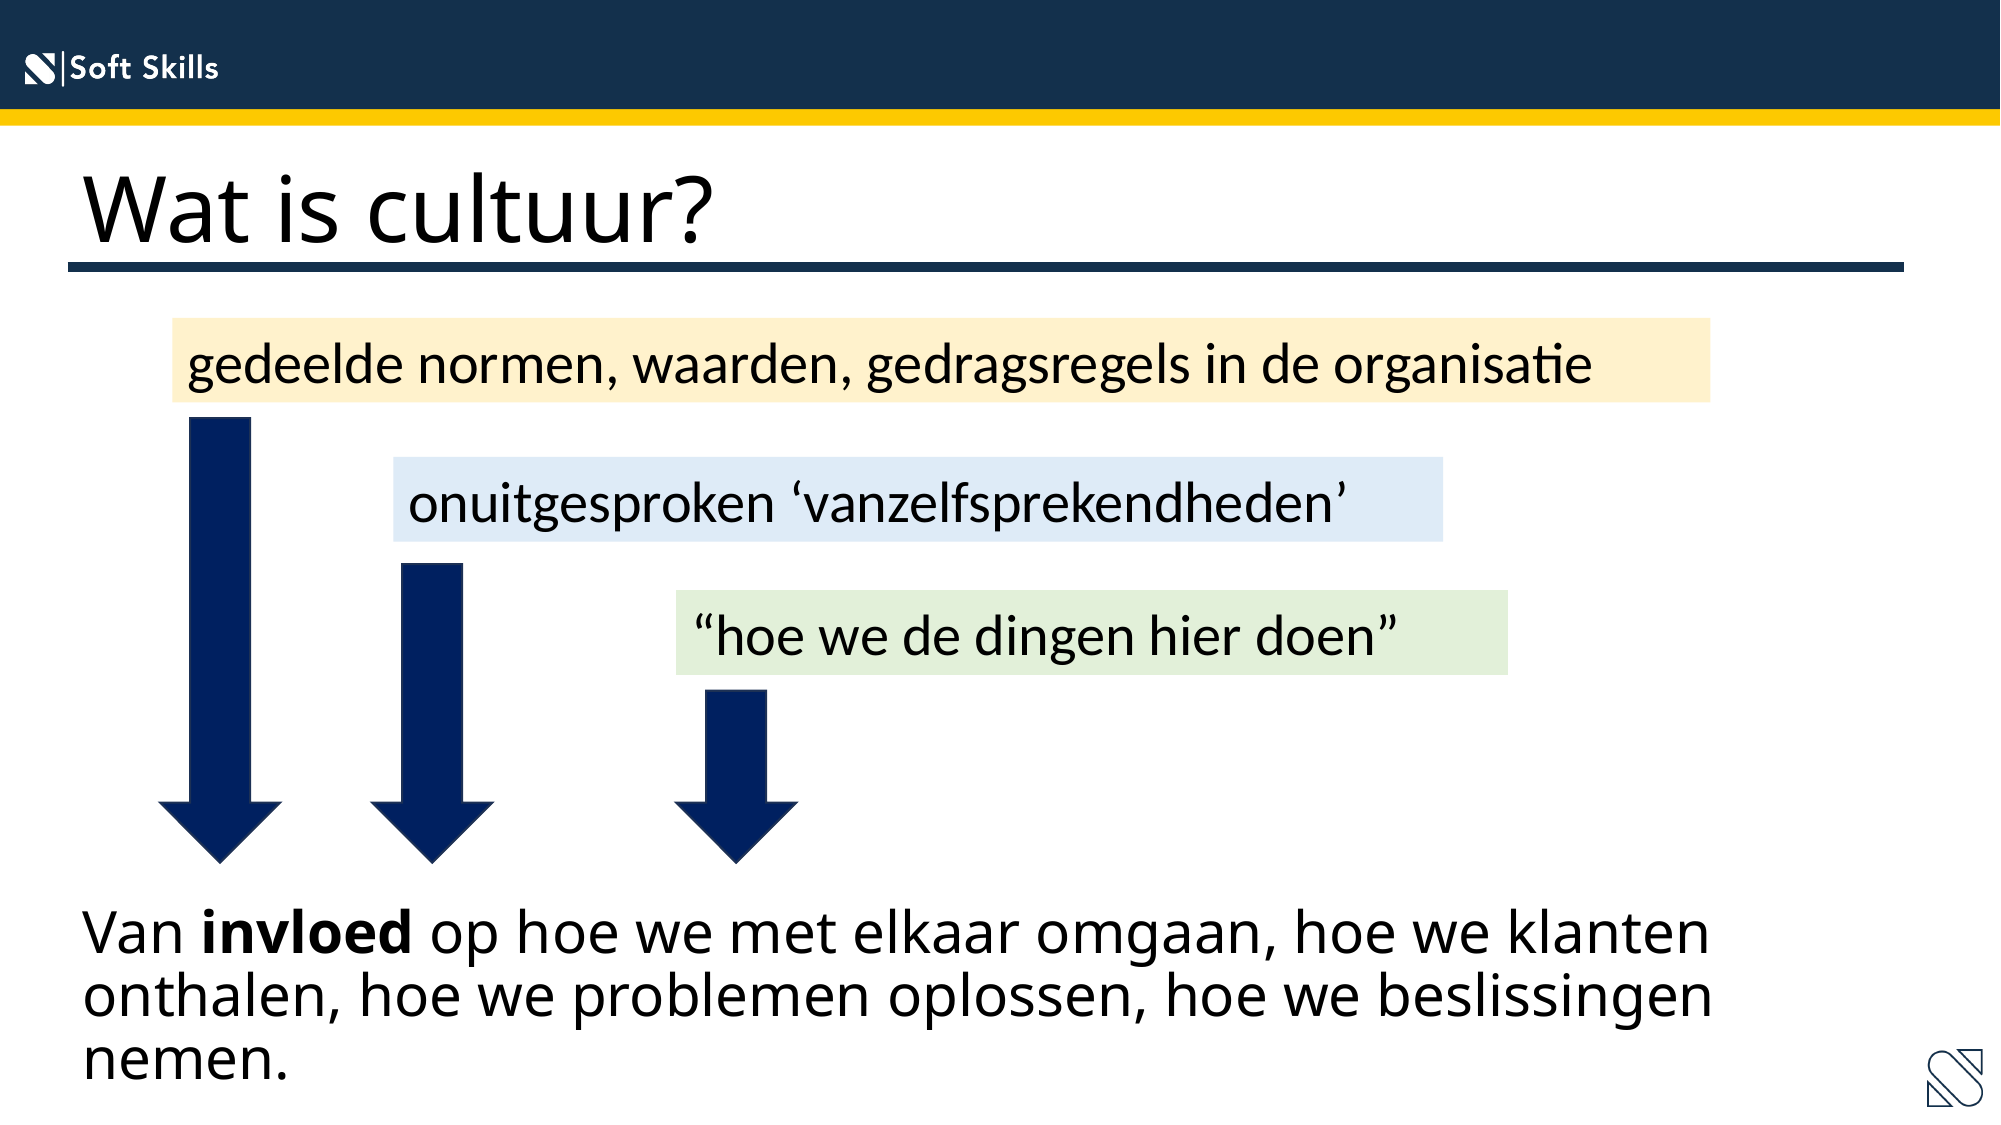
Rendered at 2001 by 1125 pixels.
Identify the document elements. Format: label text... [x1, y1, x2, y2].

picture [25, 51, 219, 92]
text_box [673, 689, 799, 865]
text_box “hoe we de dingen hier doen” [676, 590, 1508, 675]
text_box gedeelde normen, waarden, gedragsregels in de organisatie [172, 317, 1711, 403]
text_box [157, 417, 283, 865]
text_box [369, 563, 495, 865]
list Van invloed op hoe we met elkaar omgaan, hoe we klanten onthalen, hoe we problemen oplossen, hoe we beslissingen nemen. [67, 303, 1904, 1102]
text_box onuitgesproken ‘vanzelfsprekendheden’ [393, 456, 1444, 542]
picture [1927, 1049, 1983, 1107]
list Wat is cultuur? [67, 155, 1904, 257]
